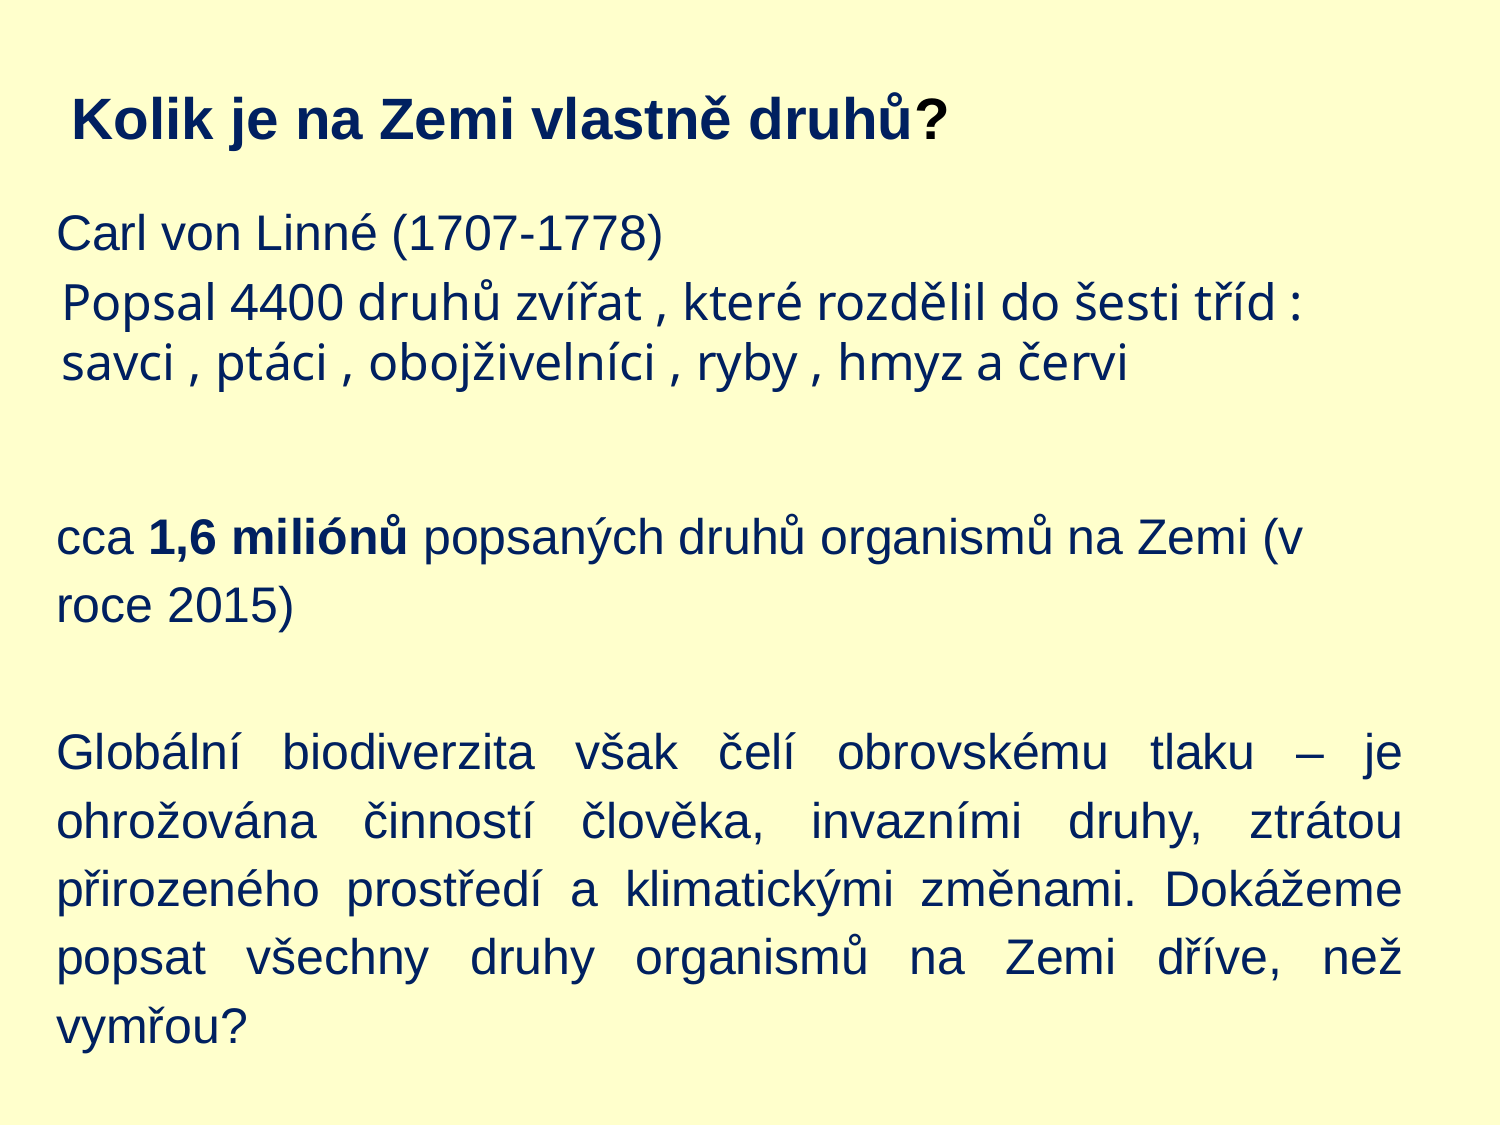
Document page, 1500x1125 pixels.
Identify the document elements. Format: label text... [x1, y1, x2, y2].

text_box cca 1,6 miliónů popsaných druhů organismů na Zemi (v roce 2015) [41, 488, 1419, 641]
text_box Carl von Linné (1707-1778) [41, 184, 1419, 268]
text_box Globální biodiverzita však čelí obrovskému tlaku – je ohrožována činností člověka, invazními druhy, ztrátou přirozeného prostředí a klimatickými změnami. Dokážeme popsat všechny druhy organismů na Zemi dříve, než vymřou? [41, 703, 1419, 1121]
text_box Popsal 4400 druhů zvířat , které rozdělil do šesti tříd : savci , ptáci , obojživelníci , ryby , hmyz a červi [46, 262, 1353, 398]
text_box Kolik je na Zemi vlastně druhů? [56, 73, 965, 159]
